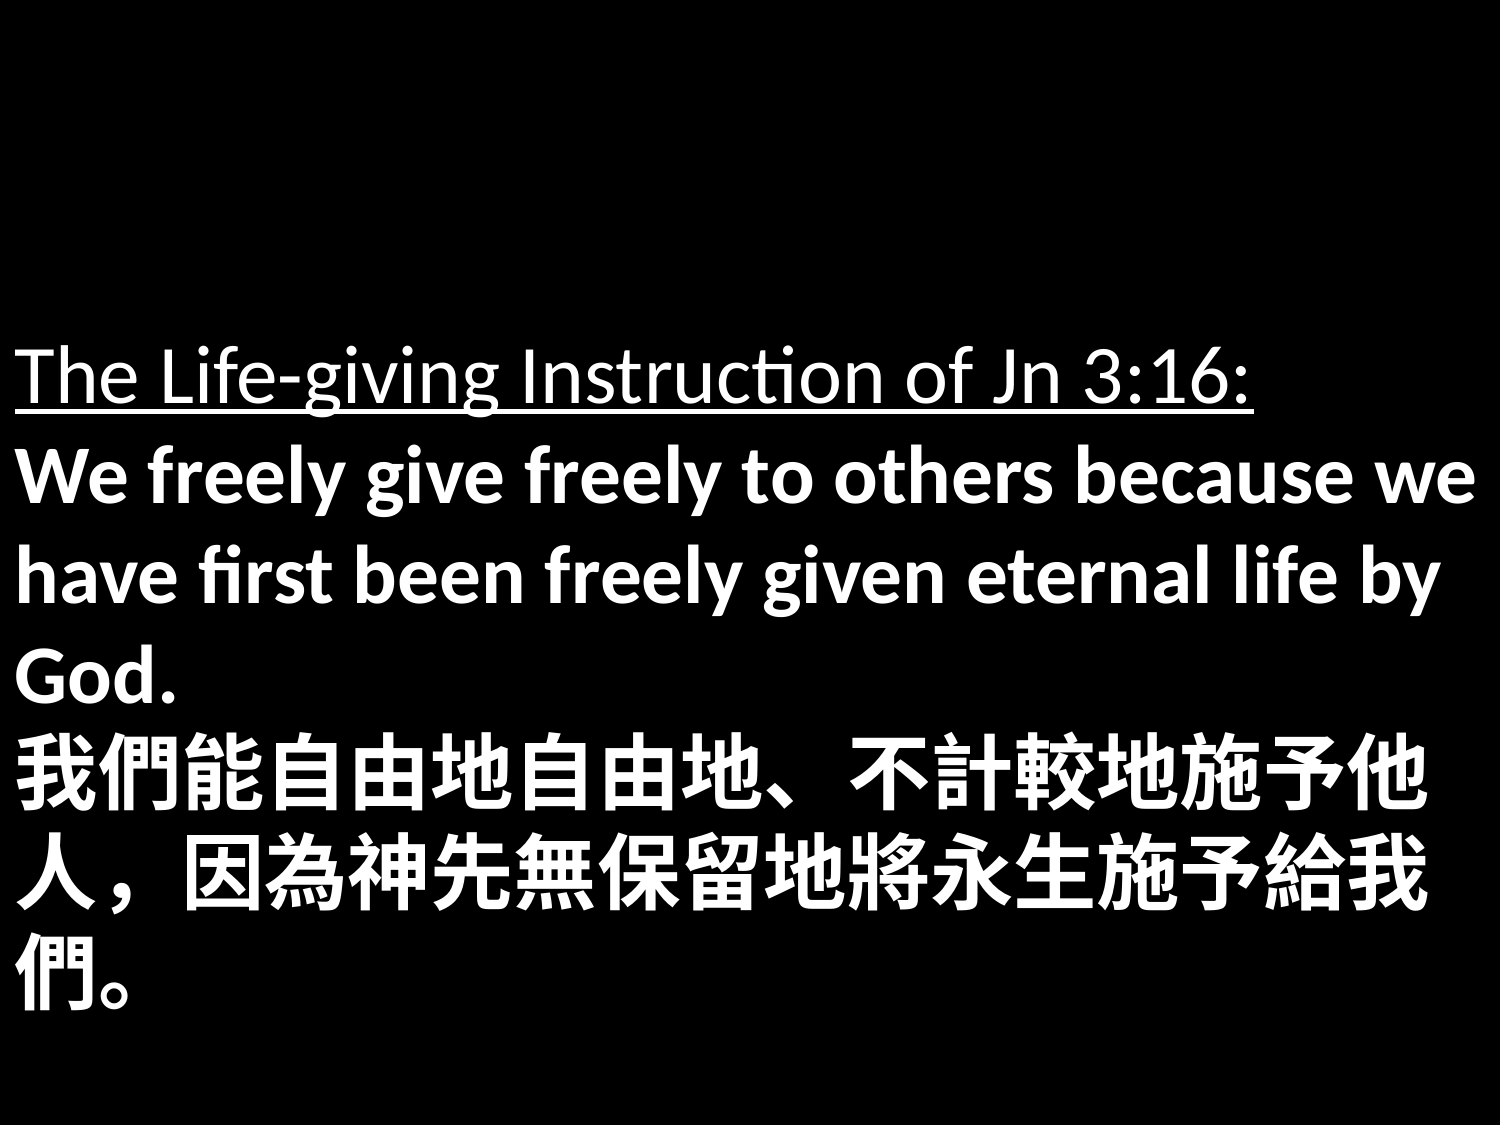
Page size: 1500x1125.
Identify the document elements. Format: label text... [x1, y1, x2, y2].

text_box The Life-giving Instruction of Jn 3:16: We freely give freely to others because we have first been freely given eternal life by God. 我們能自由地自由地、不計較地施予他人，因為神先無保留地將永生施予給我們。 [0, 312, 1500, 1028]
